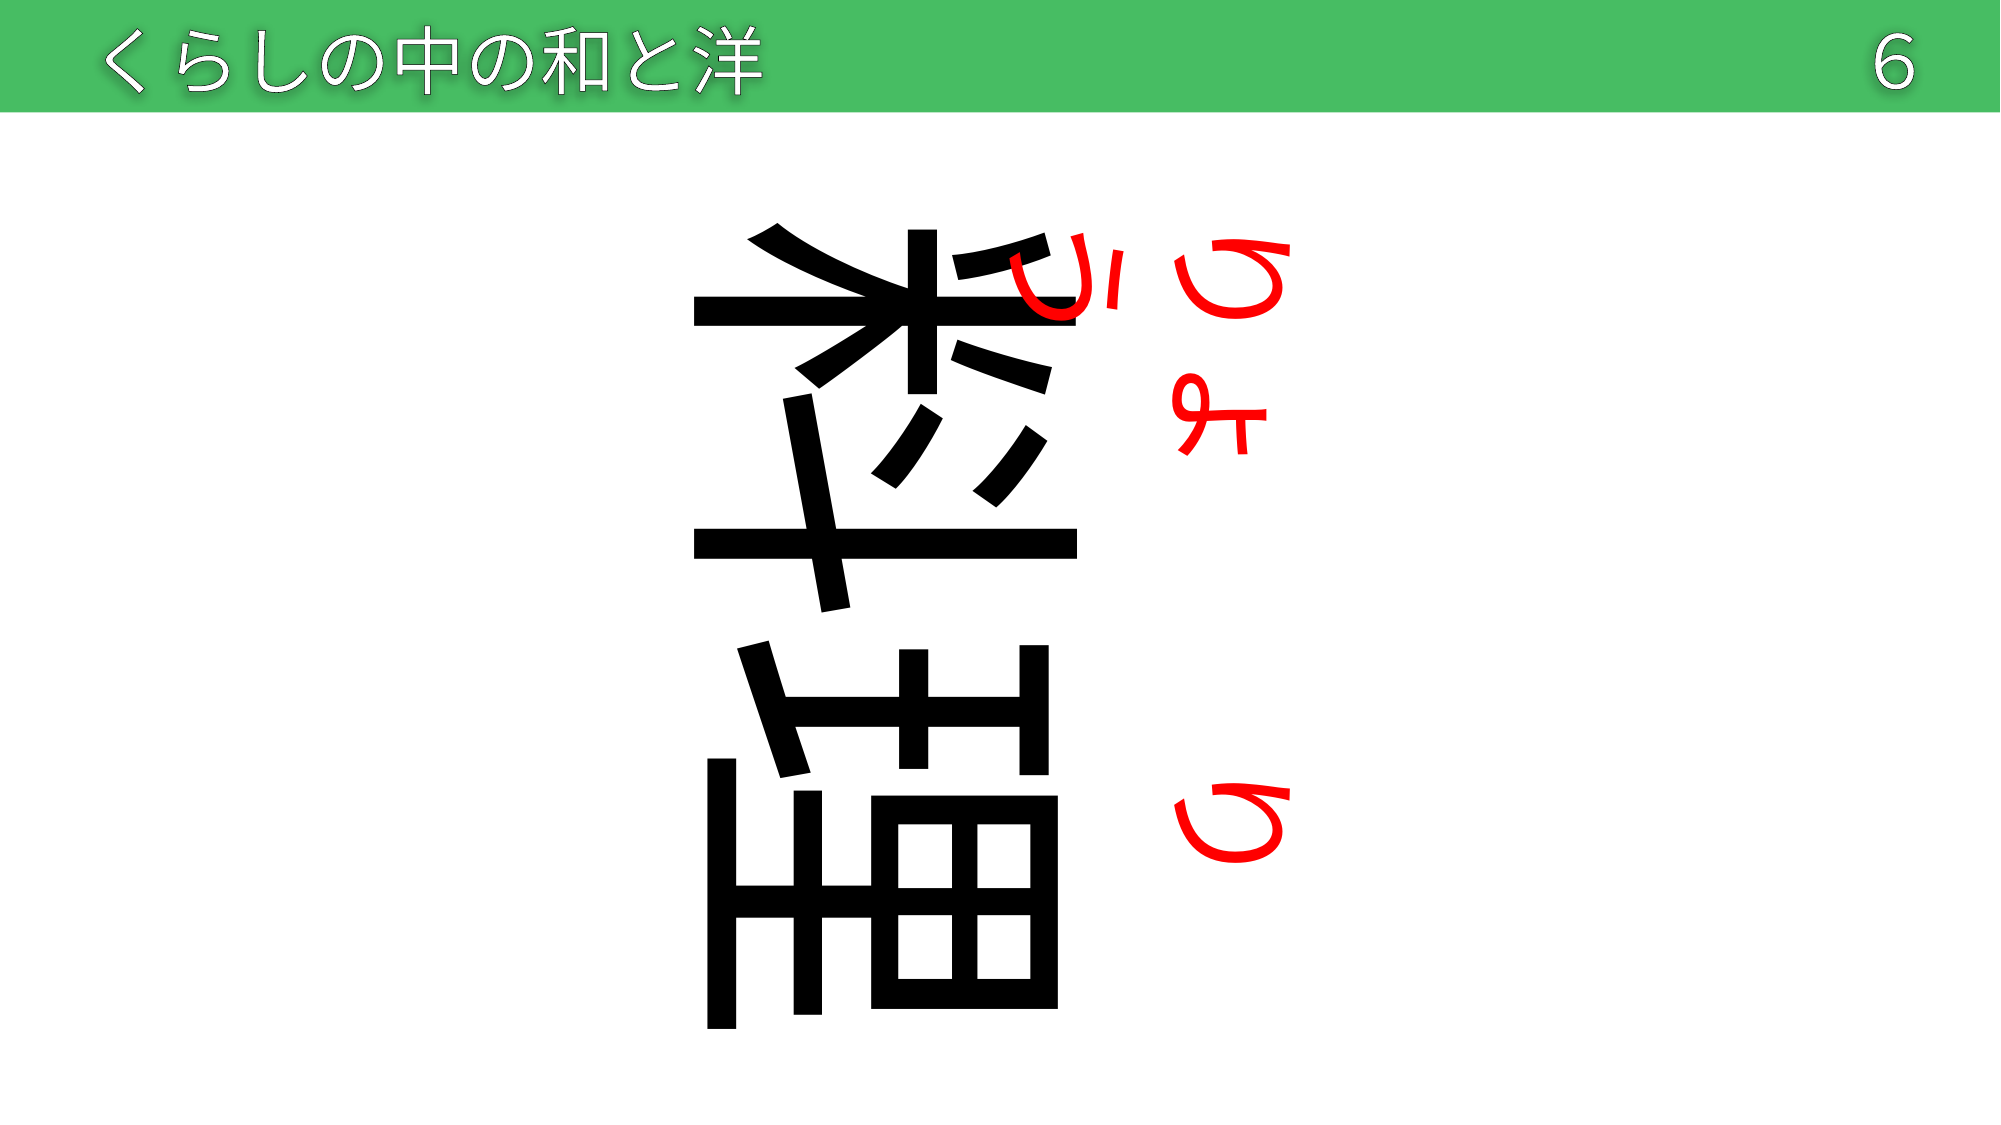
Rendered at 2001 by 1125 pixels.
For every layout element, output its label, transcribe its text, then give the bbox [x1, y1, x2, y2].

text_box ６ [1842, 6, 1963, 112]
text_box くらしの中の和と洋 [75, 6, 811, 112]
text_box [0, 0, 2000, 113]
text_box りょう [1129, 195, 1327, 634]
text_box 料理 [616, 195, 1152, 1125]
text_box り [1129, 739, 1327, 894]
